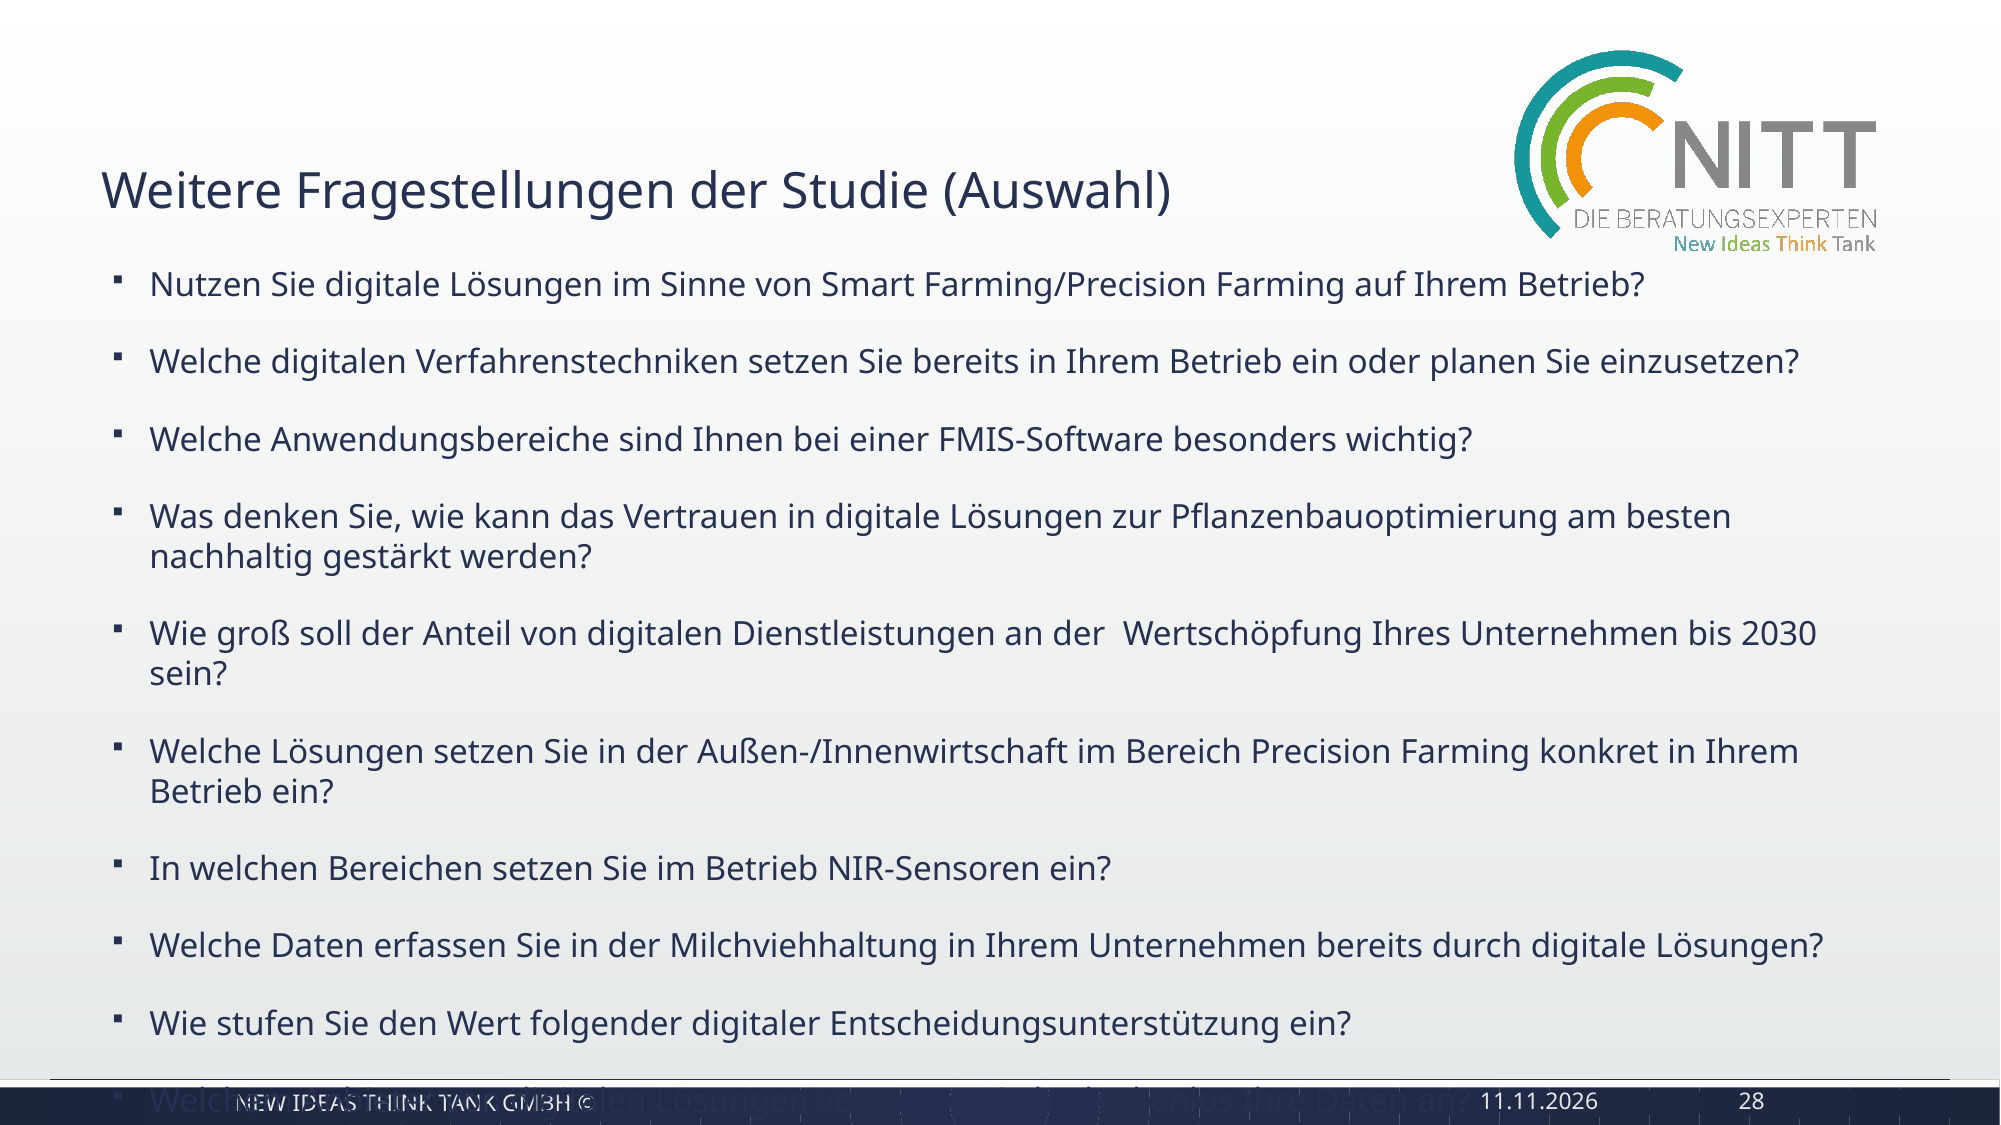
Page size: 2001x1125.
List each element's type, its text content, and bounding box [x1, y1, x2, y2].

title Weitere Fragestellungen der Studie (Auswahl) [86, 86, 1501, 291]
list Nutzen Sie digitale Lösungen im Sinne von Smart Farming/Precision Farming auf Ihrem Betrieb? Welche digitalen Verfahrenstechniken setzen Sie bereits in Ihrem Betrieb ein oder planen Sie einzusetzen? Welche Anwendungsbereiche sind Ihnen bei einer FMIS-Software besonders wichtig? Was denken Sie, wie kann das Vertrauen in digitale Lösungen zur Pflanzenbauoptimierung am besten nachhaltig gestärkt werden? Wie groß soll der Anteil von digitalen Dienstleistungen an der Wertschöpfung Ihres Unternehmen bis 2030 sein? Welche Lösungen setzen Sie in der Außen-/Innenwirtschaft im Bereich Precision Farming konkret in Ihrem Betrieb ein? In welchen Bereichen setzen Sie im Betrieb NIR-Sensoren ein? Welche Daten erfassen Sie in der Milchviehhaltung in Ihrem Unternehmen bereits durch digitale Lösungen? Wie stufen Sie den Wert folgender digitaler Entscheidungsunterstützung ein? Welchem Anbieter von digitalen Lösungen vertrauen Sie bedenkenlos Ihre Daten an? [89, 255, 1914, 1094]
footer New Ideas Think Tank GmbH © [219, 1094, 1395, 1122]
slide_number 28 [1674, 1094, 1780, 1122]
picture [1501, 45, 1922, 256]
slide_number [1456, 1094, 1614, 1122]
